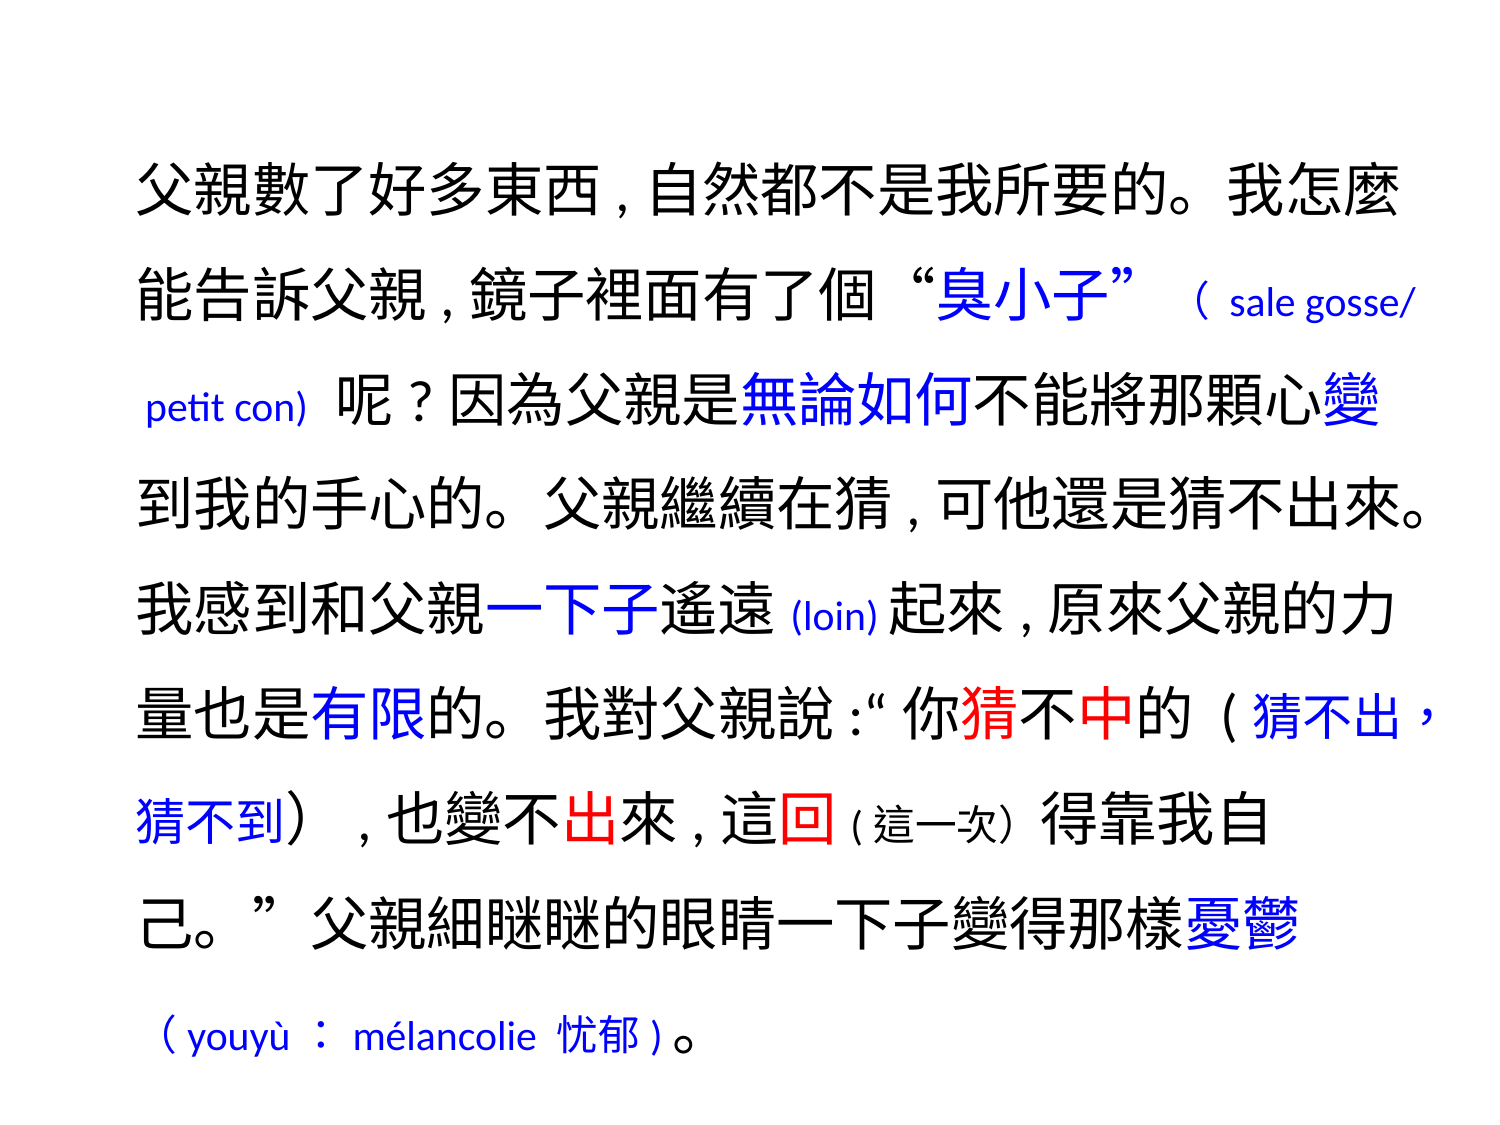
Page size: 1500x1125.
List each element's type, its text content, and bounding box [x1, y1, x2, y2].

text_box 父親數了好多東西,自然都不是我所要的。我怎麼能告訴父親,鏡子裡面有了個“臭小子”（ sale gosse/ petit con) 呢?因為父親是無論如何不能將那顆心變到我的手心的。父親繼續在猜,可他還是猜不出來。我感到和父親一下子遙遠(loin)起來,原來父親的力量也是有限的。我對父親說:“你猜不中的 (猜不出，猜不到）,也變不出來,這回(這一次）得靠我自己。”父親細瞇瞇的眼睛一下子變得那樣憂鬱 （youyù：mélancolie 忧郁)。 [120, 110, 1440, 1125]
